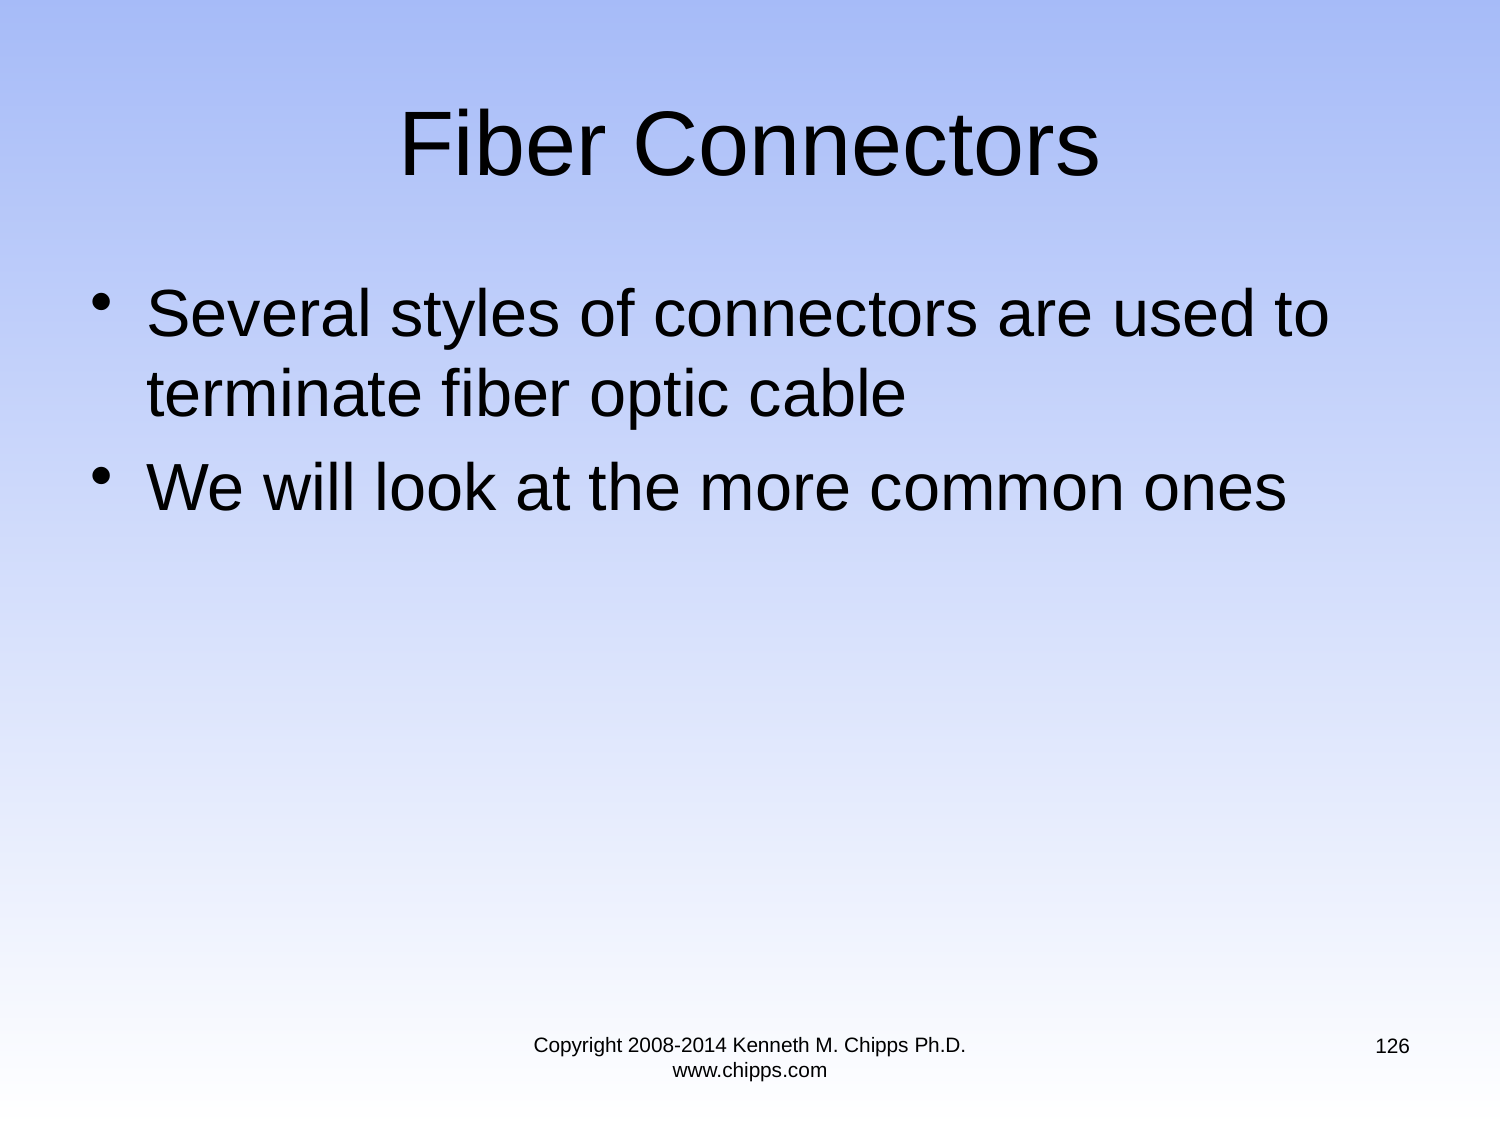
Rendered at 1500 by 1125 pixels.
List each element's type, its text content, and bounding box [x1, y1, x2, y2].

list Several styles of connectors are used to terminate fiber optic cable We will look at the more common ones [75, 262, 1425, 1005]
slide_number 140 [1425, 114, 1500, 118]
title Fiber Connectors [75, 45, 1425, 233]
slide_number 126 [1074, 1024, 1426, 1104]
slide_number 140 [0, 114, 75, 118]
footer Copyright 2008-2014 Kenneth M. Chipps Ph.D. www.chipps.com [449, 1024, 1051, 1103]
